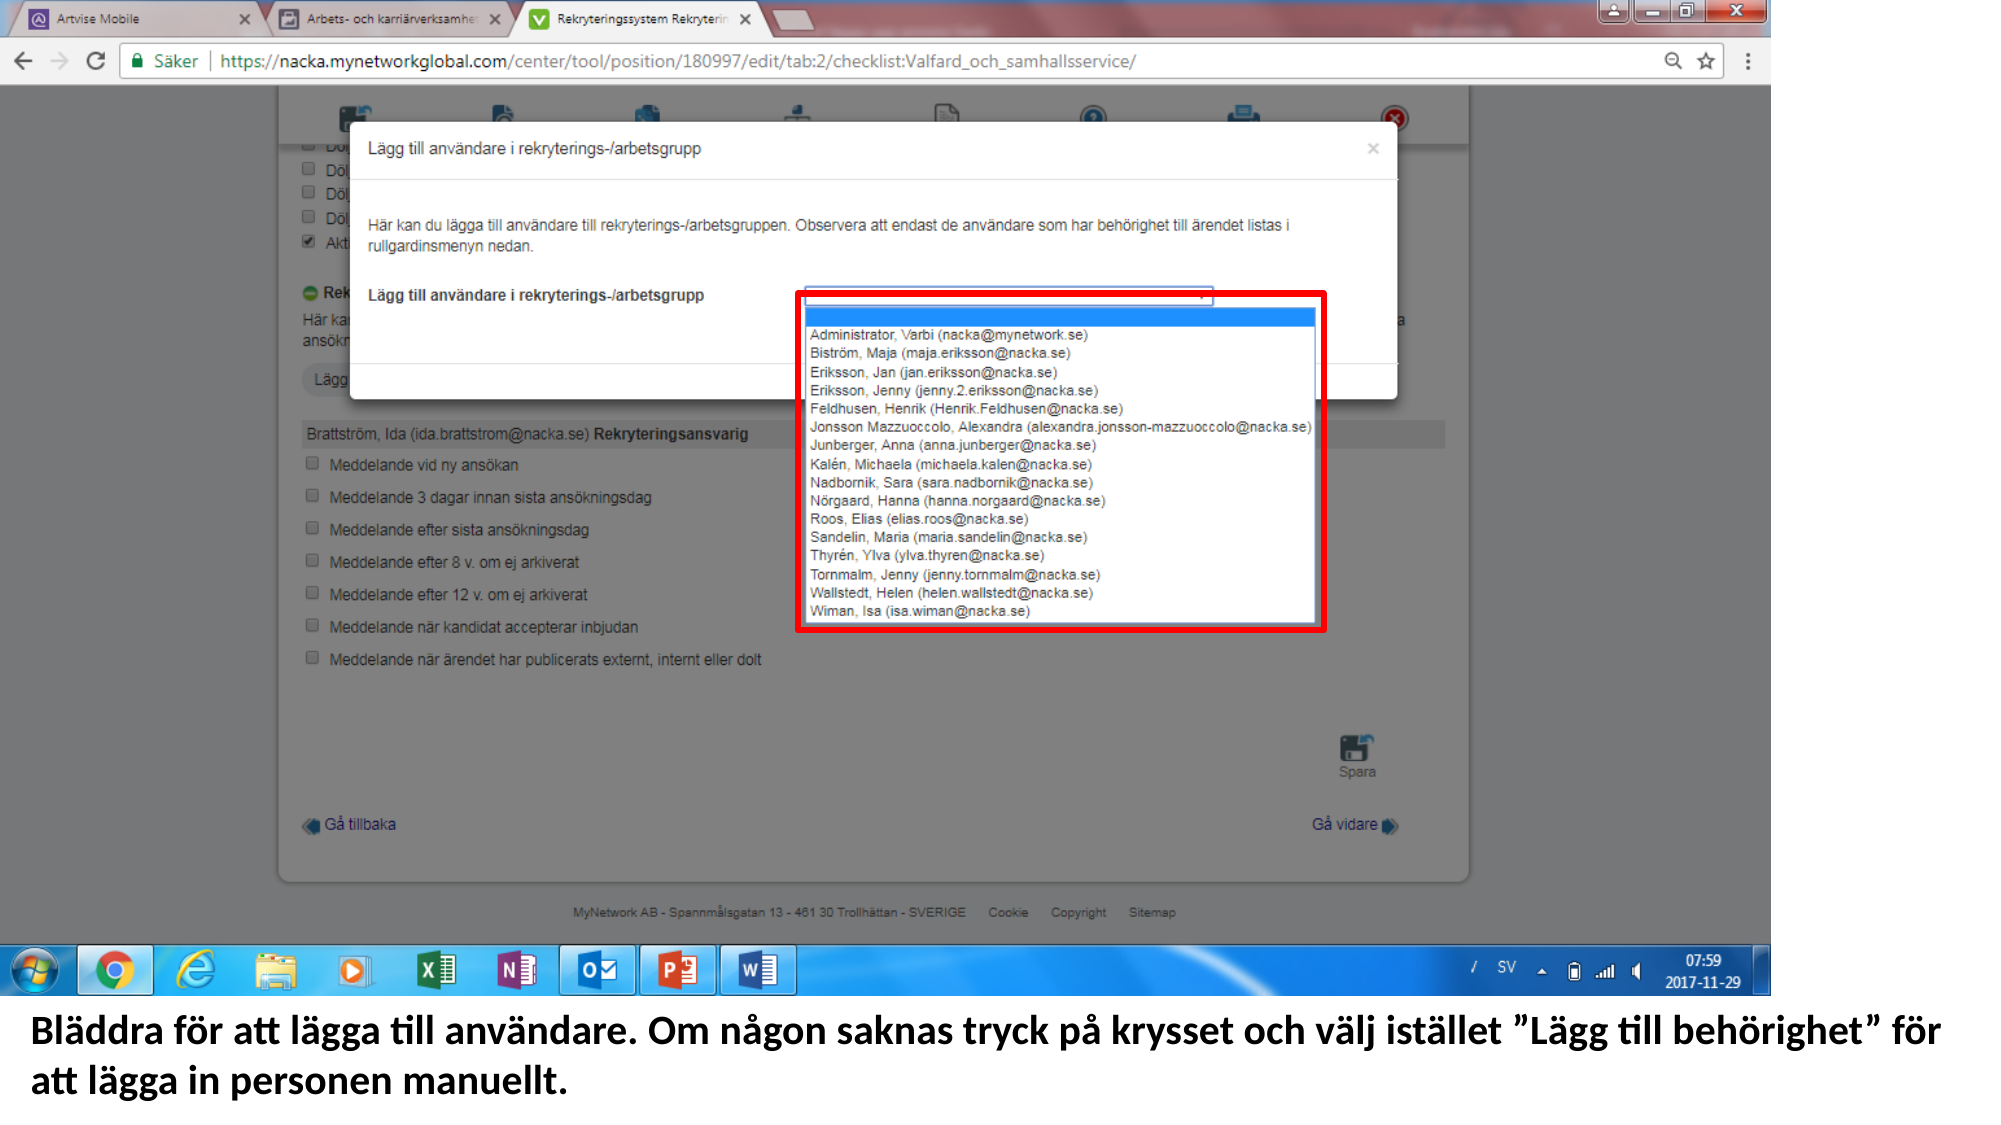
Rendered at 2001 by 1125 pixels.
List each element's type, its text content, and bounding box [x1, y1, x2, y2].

picture [0, 0, 1771, 996]
text_box Bläddra för att lägga till användare. Om någon saknas tryck på krysset och välj istället ”Lägg till behörighet” för att lägga in personen manuellt. [15, 995, 2000, 1111]
